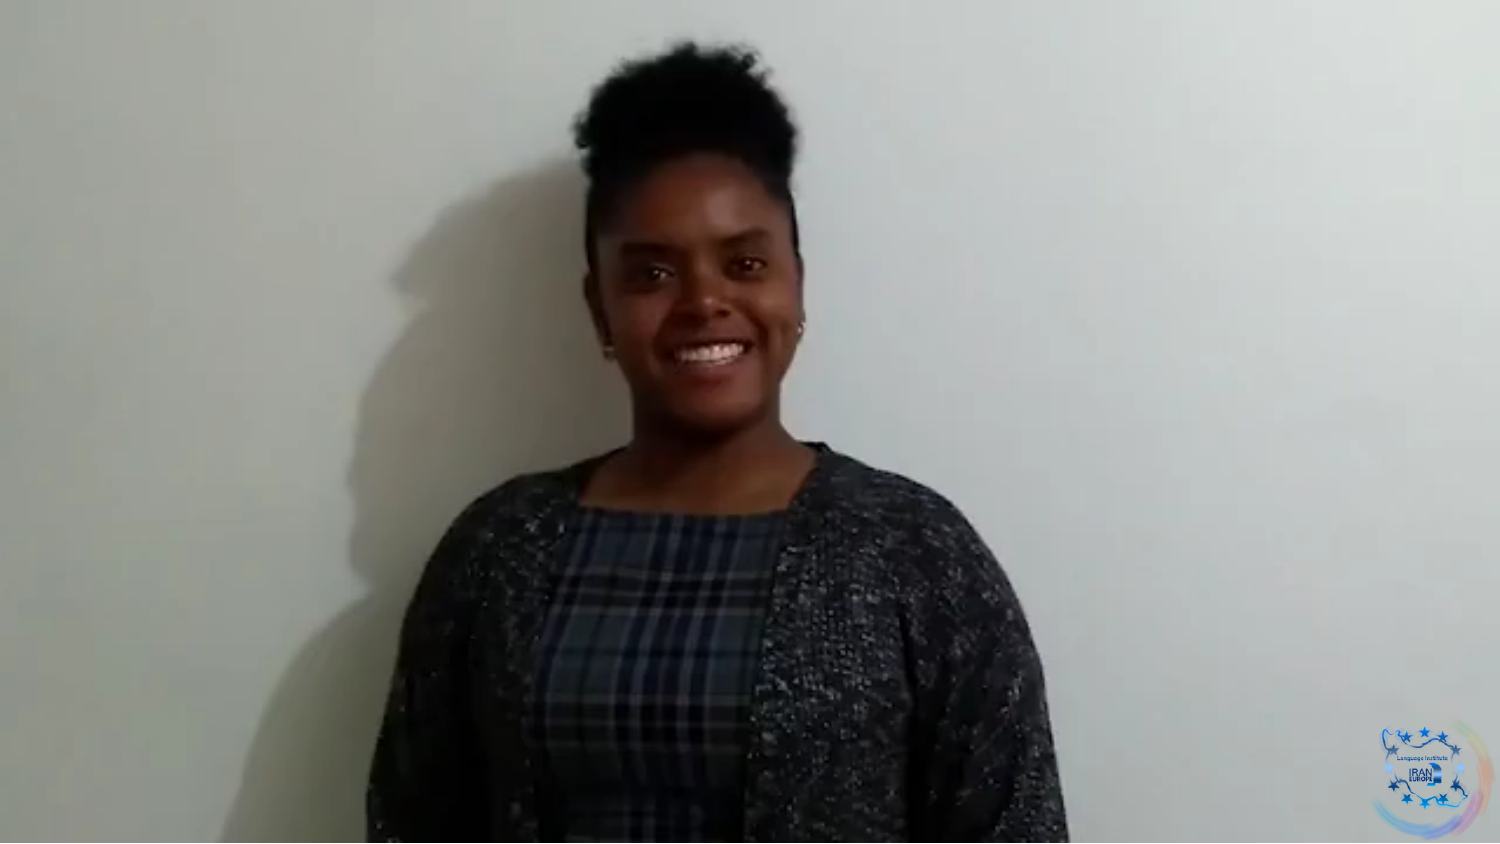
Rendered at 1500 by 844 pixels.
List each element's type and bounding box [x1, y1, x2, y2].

text_box [0, 0, 1500, 844]
picture [1364, 711, 1500, 844]
